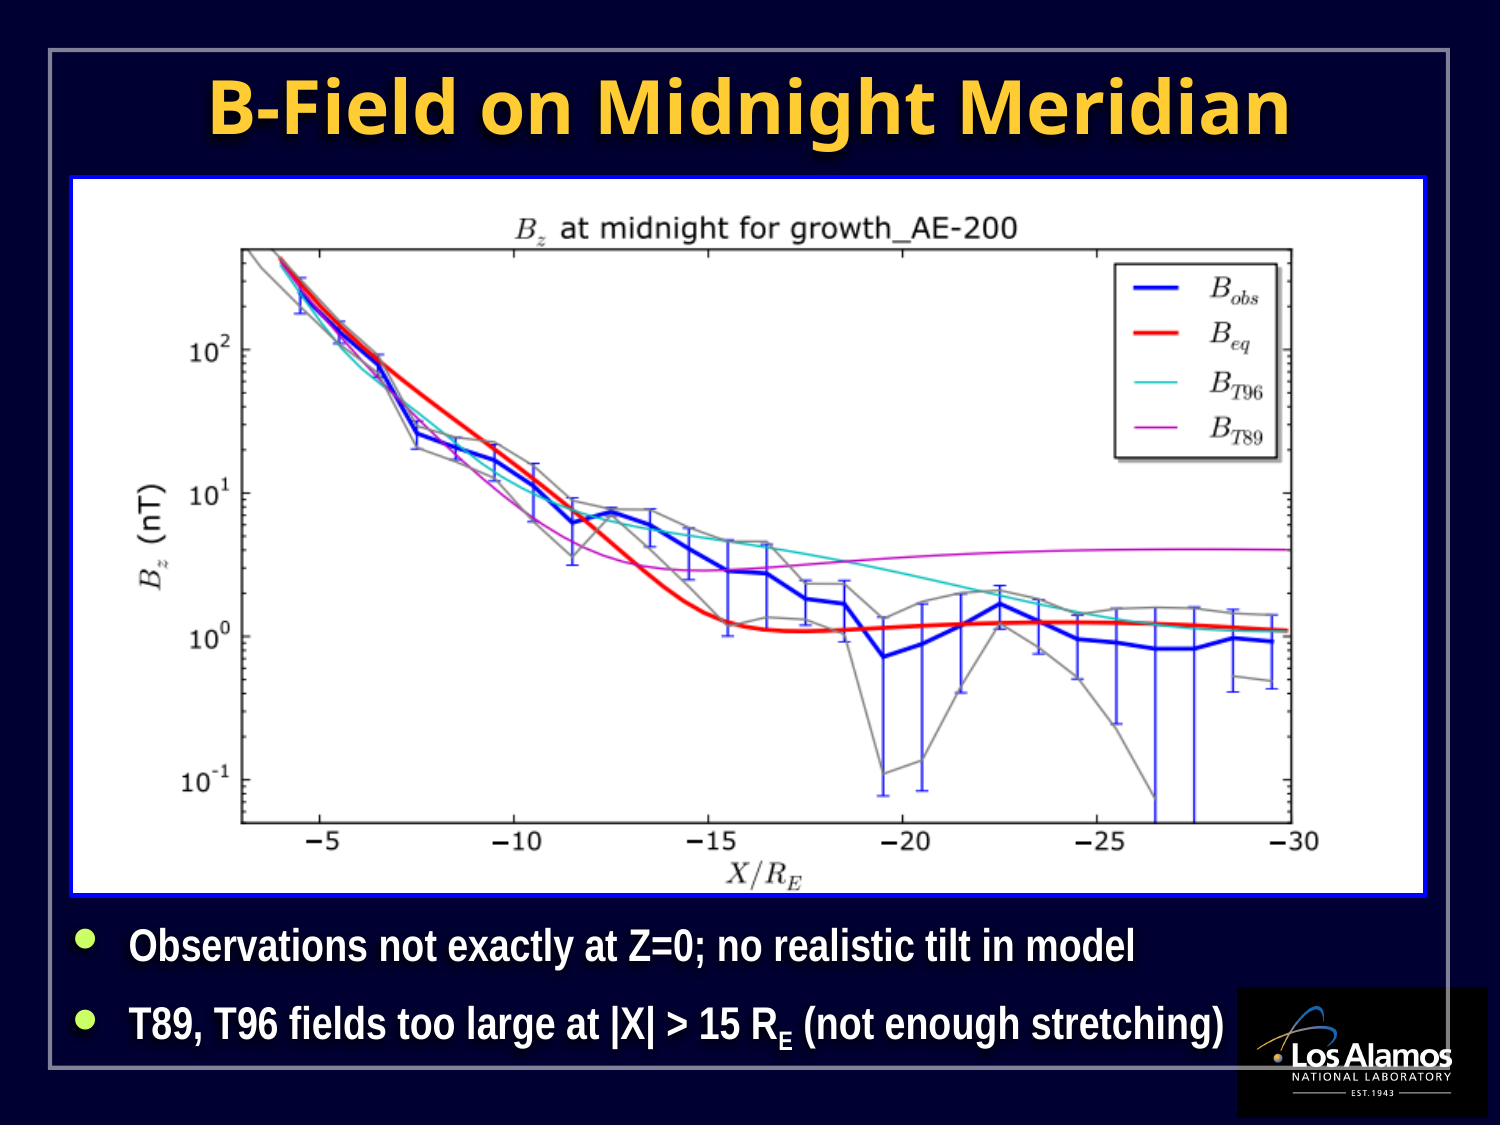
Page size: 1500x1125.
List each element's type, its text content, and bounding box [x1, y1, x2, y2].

text_box [0, 37, 1500, 150]
picture [1237, 987, 1488, 1118]
title B-Field on Midnight Meridian [49, 53, 1451, 167]
list Observations not exactly at Z=0; no realistic tilt in model T89, T96 fields too large at |X| > 15 RE (not enough stretching) [57, 907, 1440, 1052]
picture [1237, 987, 1445, 1065]
picture [72, 178, 1424, 894]
